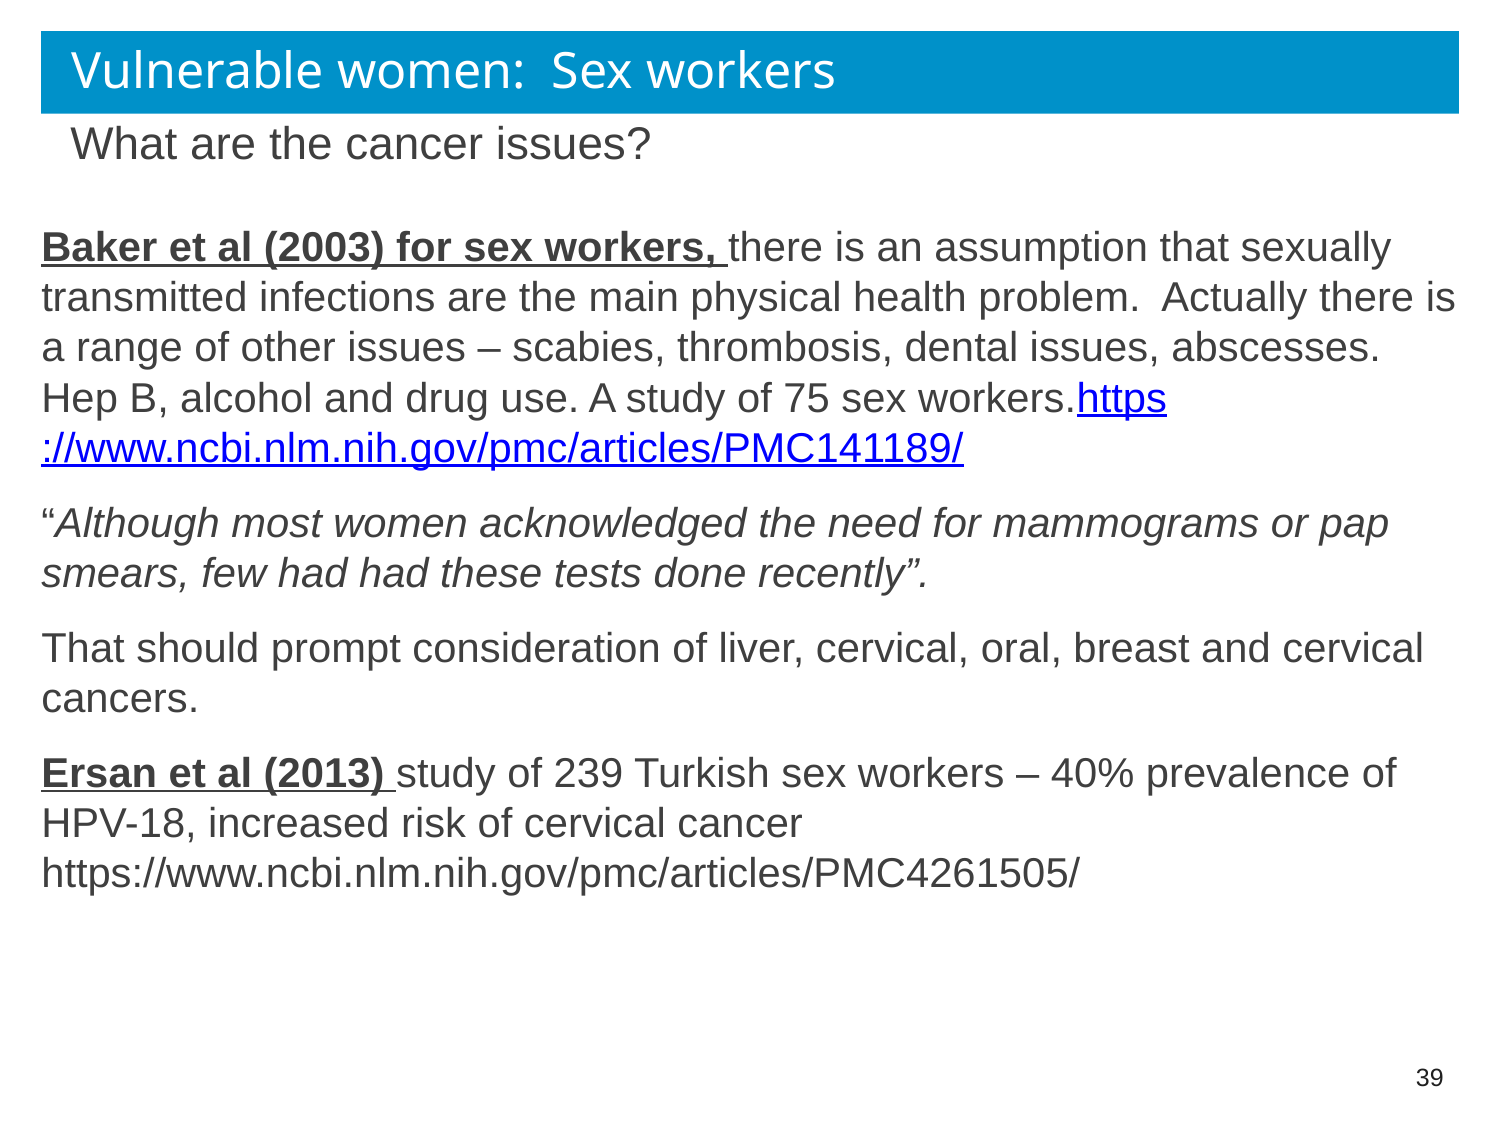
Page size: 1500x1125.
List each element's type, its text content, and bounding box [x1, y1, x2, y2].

slide_number 39 [1108, 1046, 1459, 1107]
title Vulnerable women: Sex workers [41, 31, 1459, 113]
list What are the cancer issues? [41, 113, 1459, 185]
list Baker et al (2003) for sex workers, there is an assumption that sexually transmitted infections are the main physical health problem. Actually there is a range of other issues – scabies, thrombosis, dental issues, abscesses. Hep B, alcohol and drug use. A study of 75 sex workers.https://www.ncbi.nlm.nih.gov/pmc/articles/PMC141189/ “Although most women acknowledged the need for mammograms or pap smears, few had had these tests done recently”. That should prompt consideration of liver, cervical, oral, breast and cervical cancers. Ersan et al (2013) study of 239 Turkish sex workers – 40% prevalence of HPV-18, increased risk of cervical cancer https://www.ncbi.nlm.nih.gov/pmc/articles/PMC4261505/ [41, 220, 1459, 1035]
